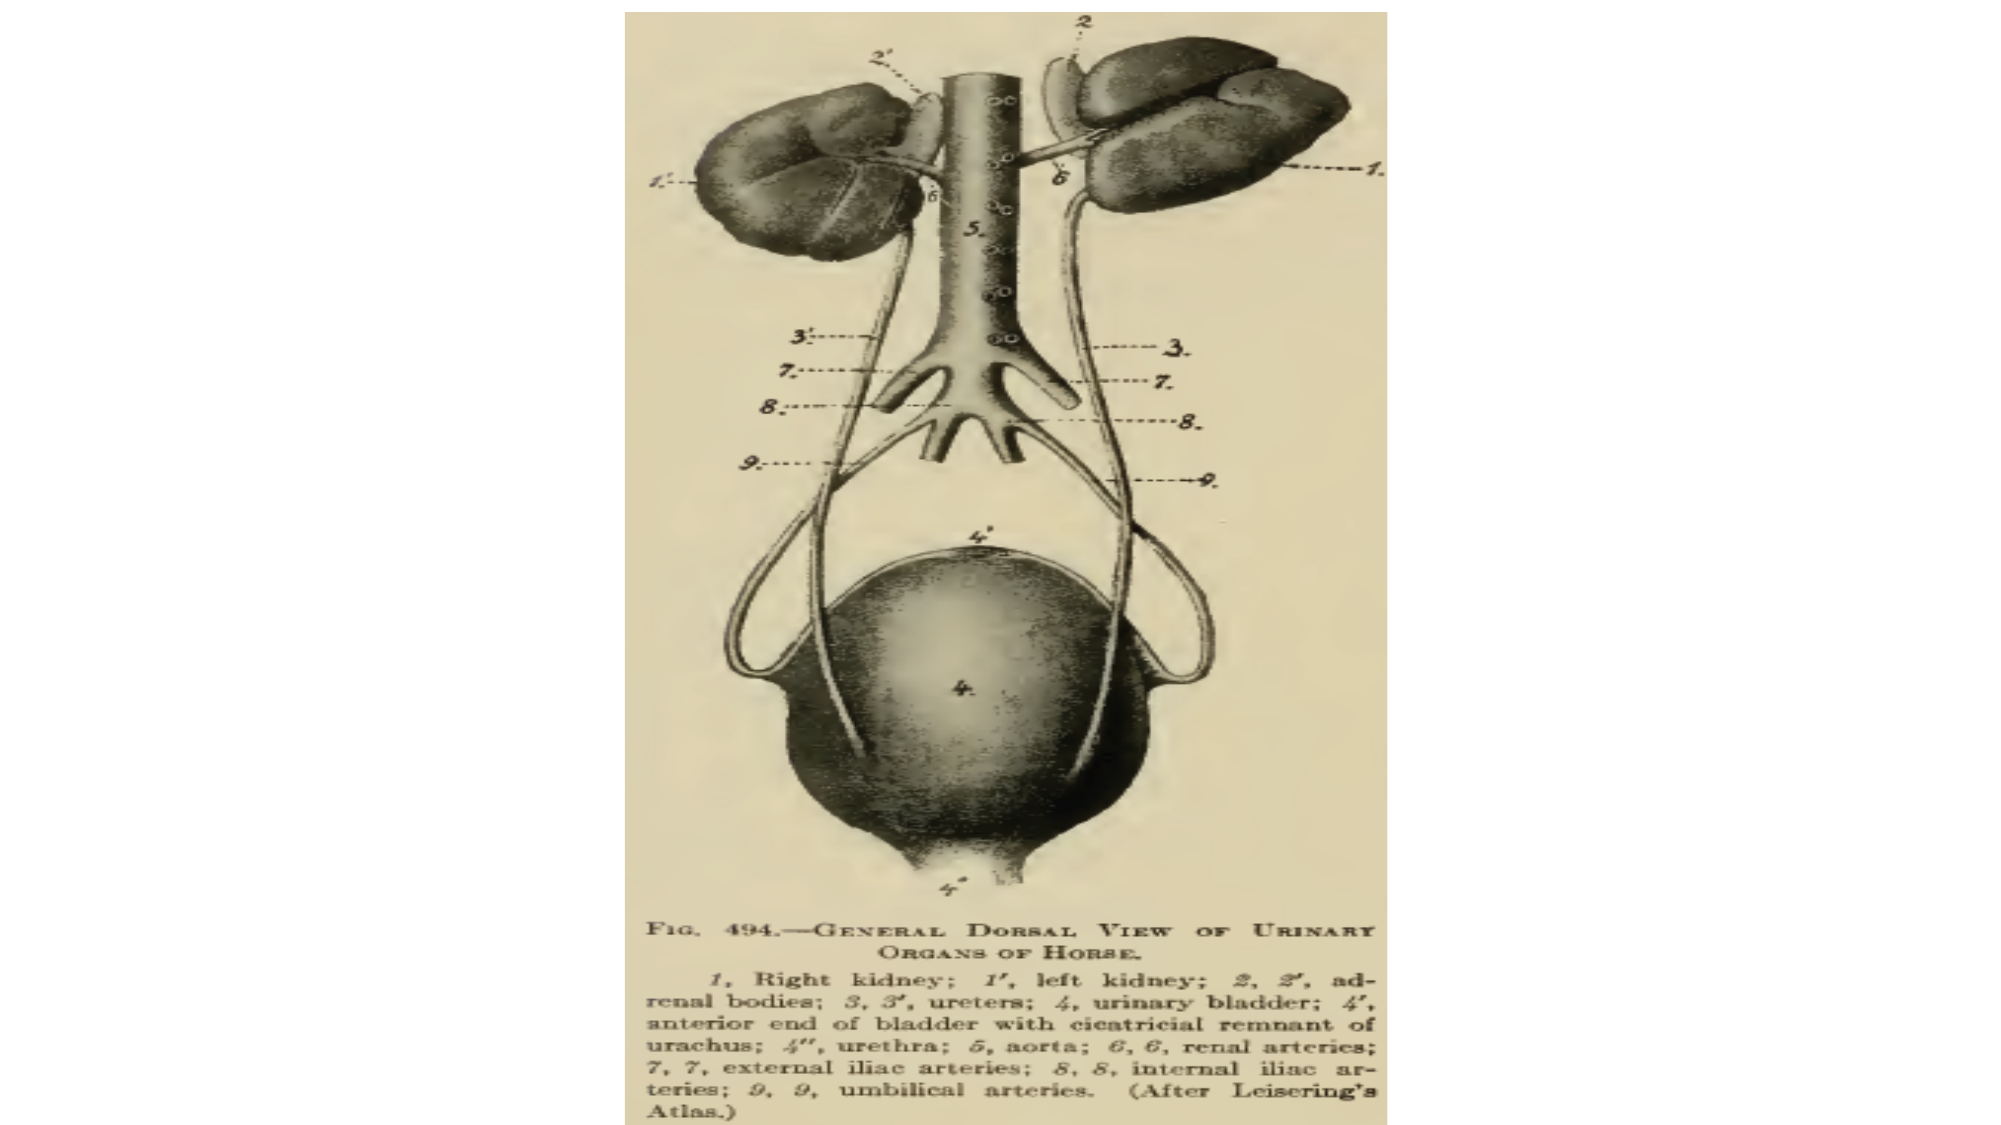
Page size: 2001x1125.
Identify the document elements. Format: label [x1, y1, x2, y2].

picture [624, 12, 1388, 1125]
